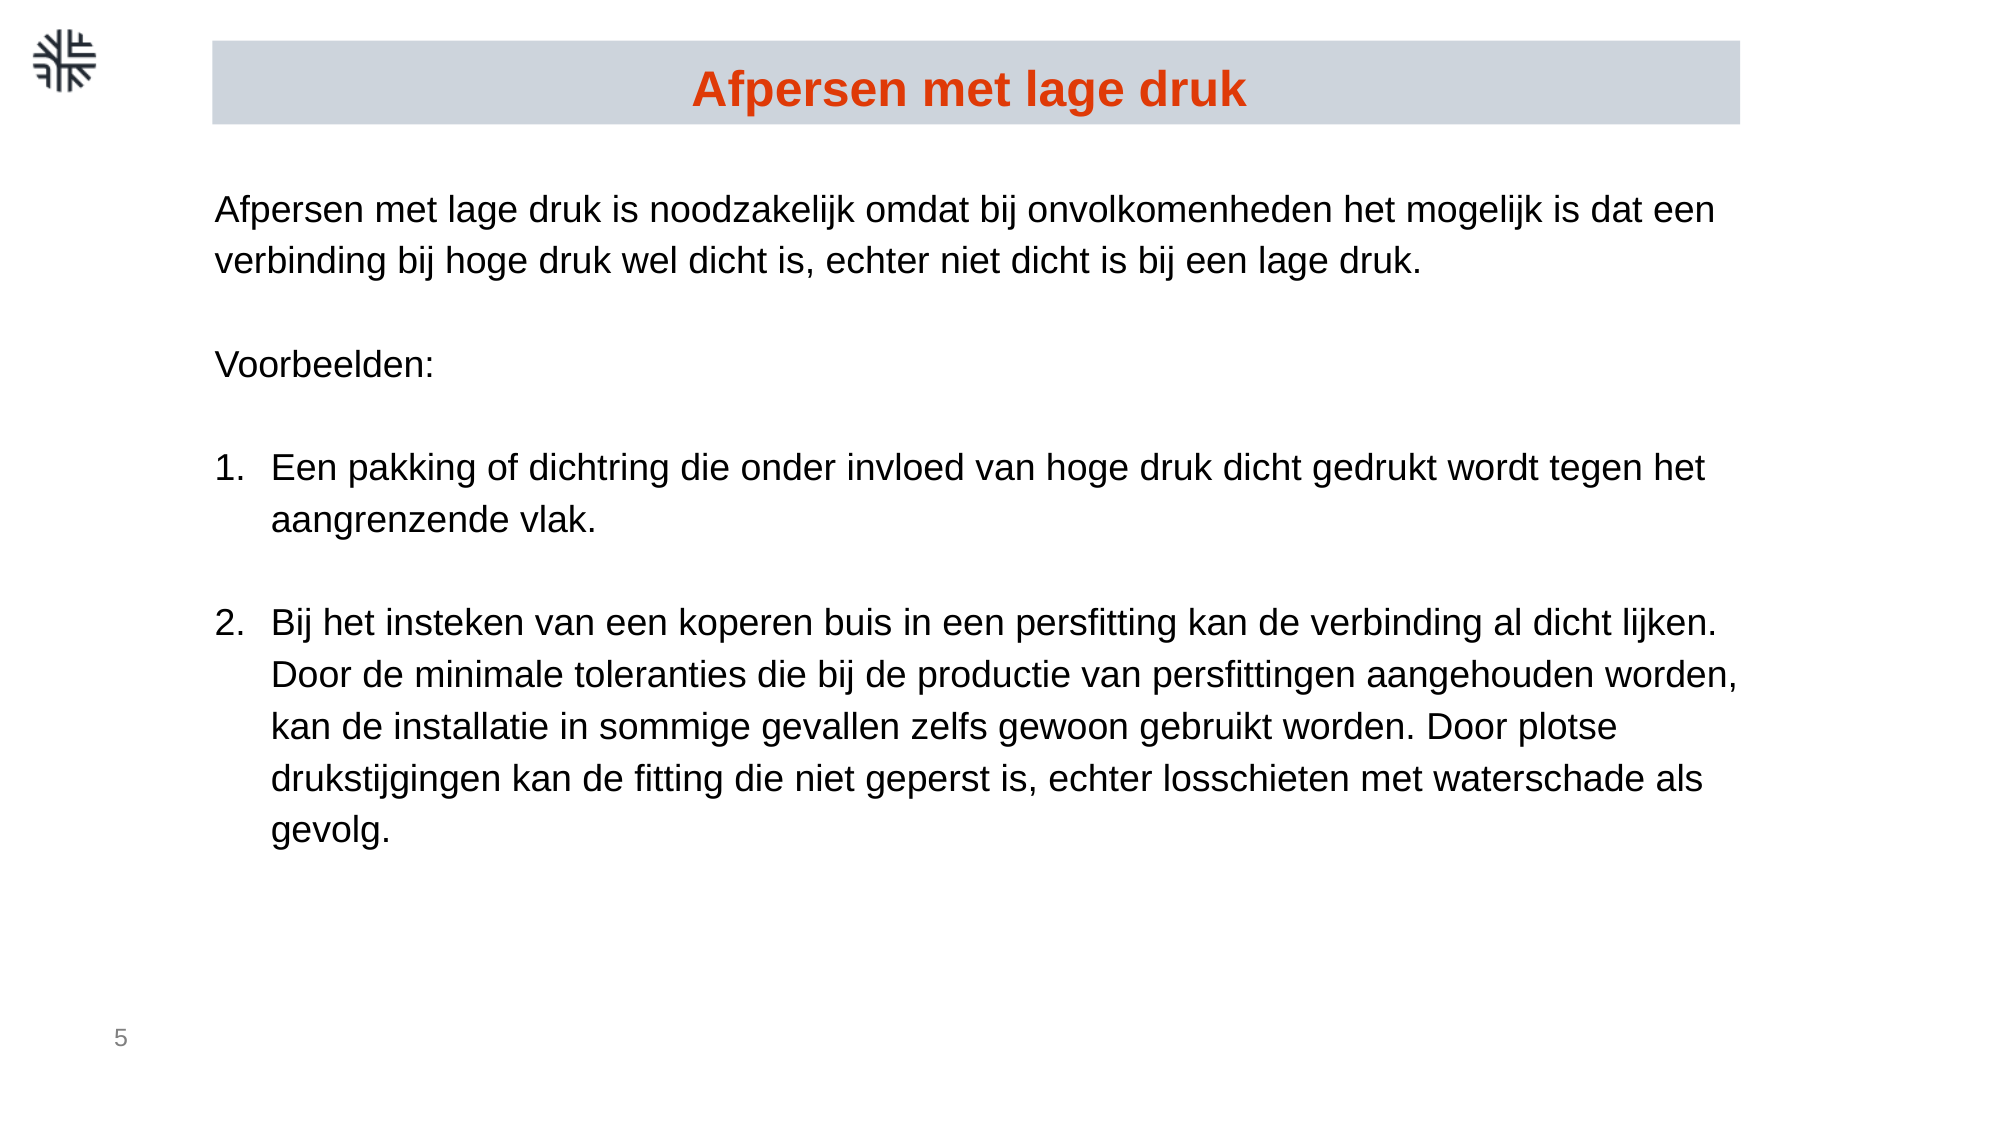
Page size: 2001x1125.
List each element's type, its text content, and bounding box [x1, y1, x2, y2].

text_box Afpersen met lage druk [212, 40, 1741, 125]
slide_number 5 [114, 1007, 222, 1067]
picture [20, 23, 108, 103]
text_box Afpersen met lage druk is noodzakelijk omdat bij onvolkomenheden het mogelijk is dat een verbinding bij hoge druk wel dicht is, echter niet dicht is bij een lage druk. Voorbeelden: Een pakking of dichtring die onder invloed van hoge druk dicht gedrukt wordt tegen het aangrenzende vlak. Bij het insteken van een koperen buis in een persfitting kan de verbinding al dicht lijken. Door de minimale toleranties die bij de productie van persfittingen aangehouden worden, kan de installatie in sommige gevallen zelfs gewoon gebruikt worden. Door plotse drukstijgingen kan de fitting die niet geperst is, echter losschieten met waterschade als gevolg. [199, 125, 1822, 910]
